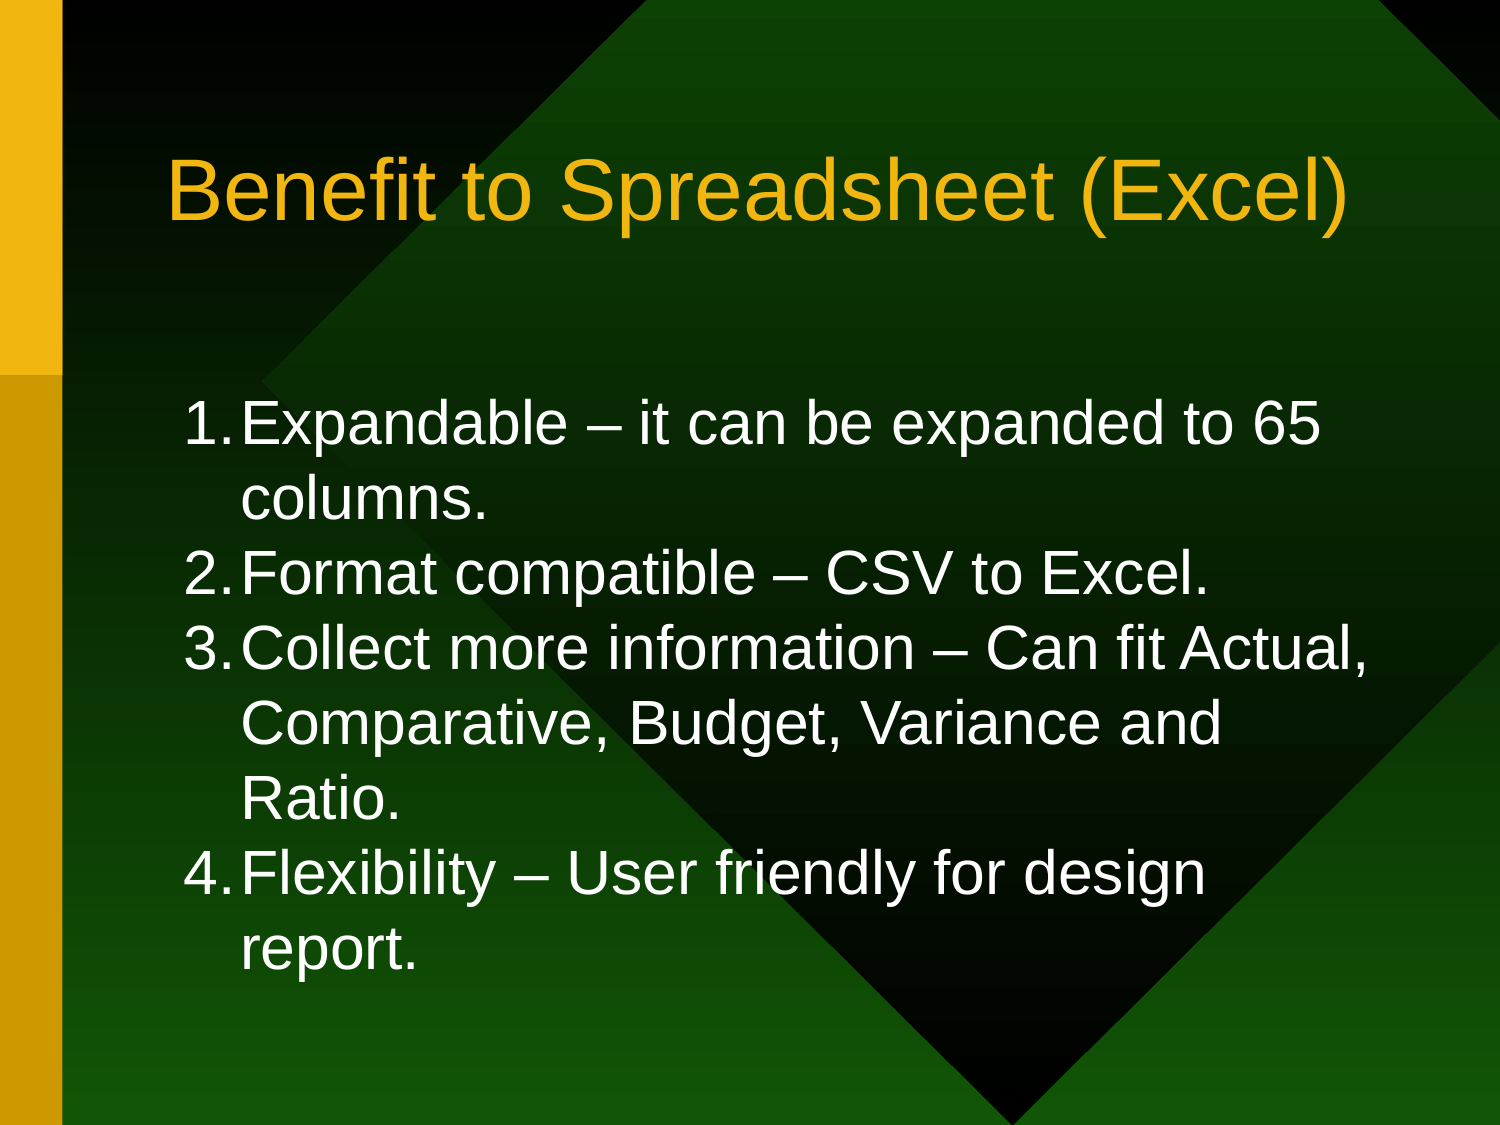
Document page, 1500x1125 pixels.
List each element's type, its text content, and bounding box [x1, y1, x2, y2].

title Benefit to Spreadsheet (Excel) [150, 99, 1388, 288]
list Expandable – it can be expanded to 65 columns. Format compatible – CSV to Excel. Collect more information – Can fit Actual, Comparative, Budget, Variance and Ratio. Flexibility – User friendly for design report. [150, 375, 1388, 975]
